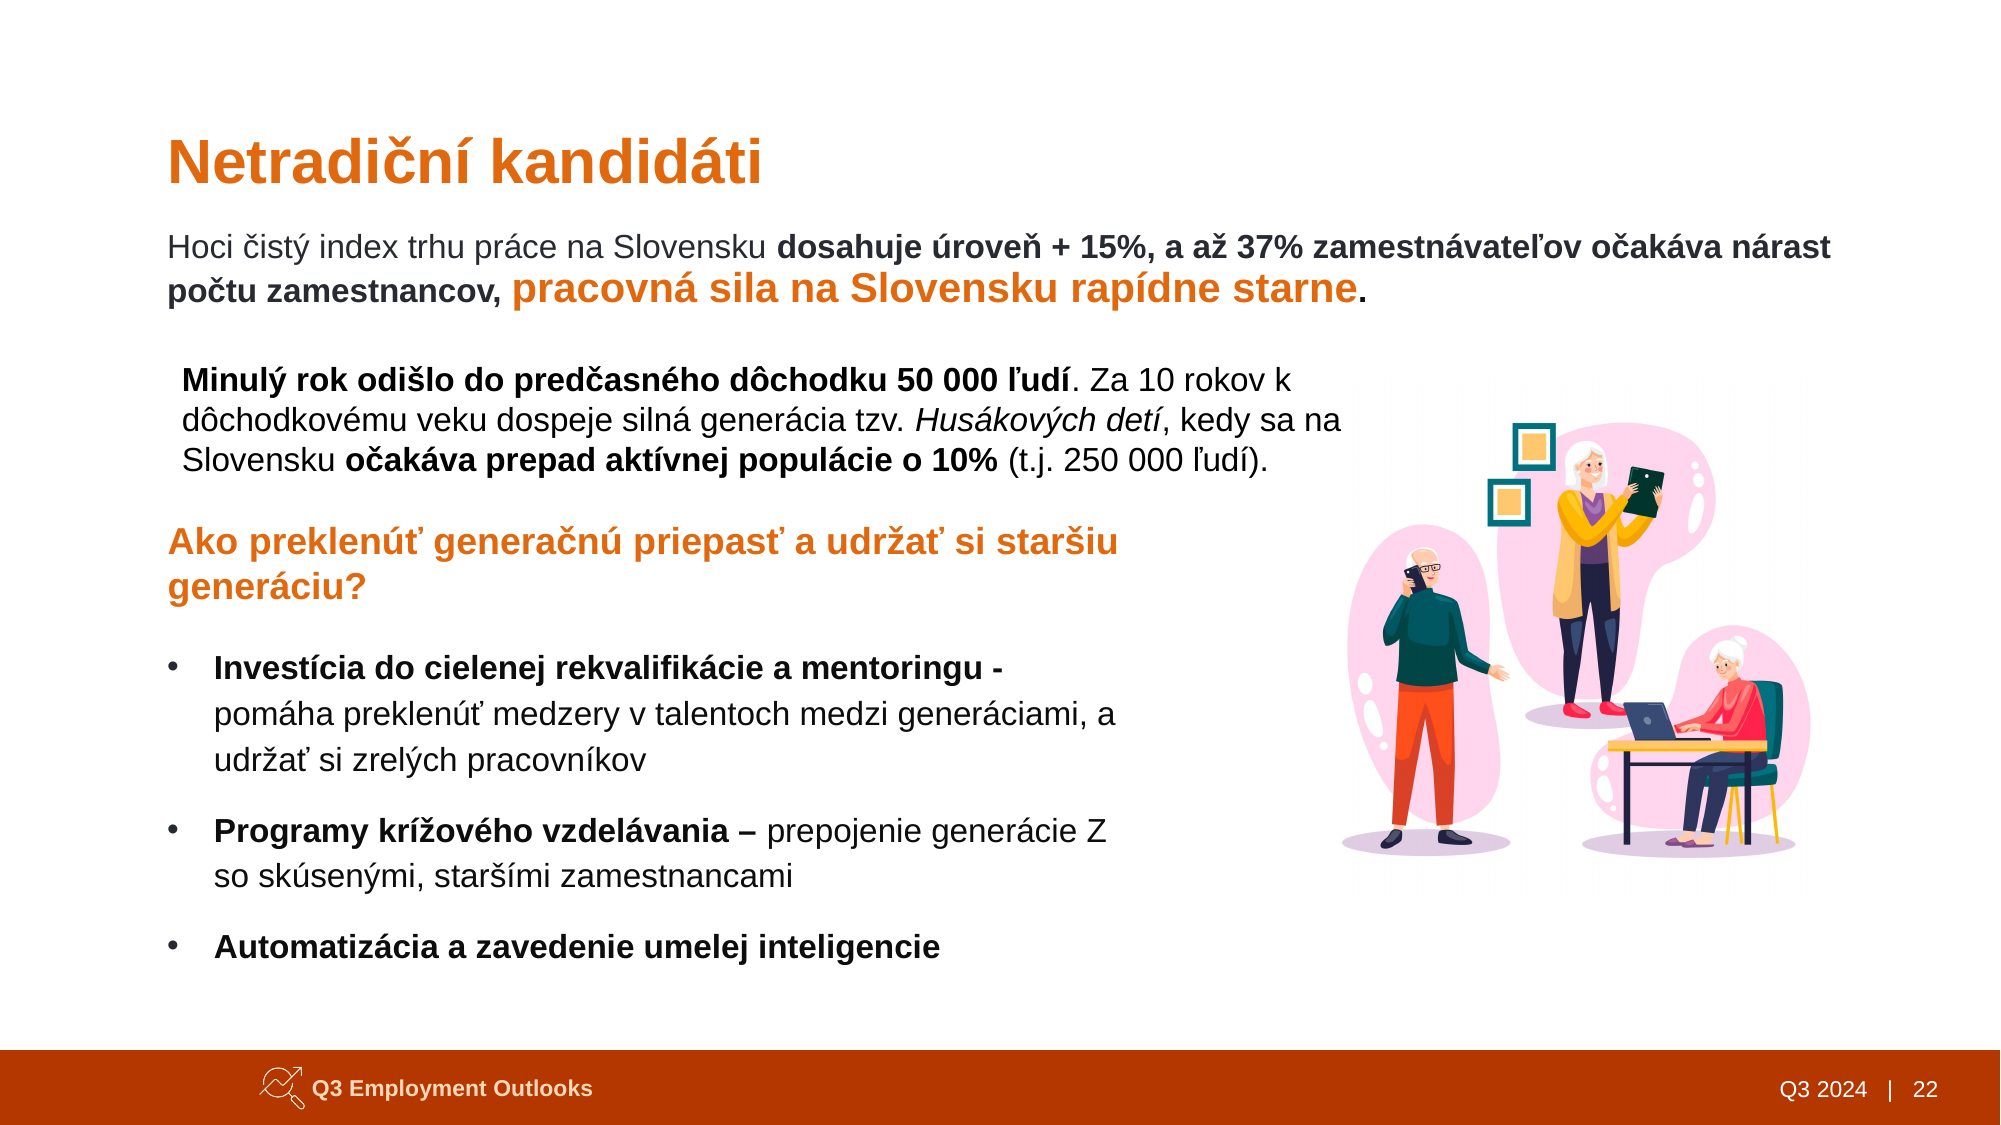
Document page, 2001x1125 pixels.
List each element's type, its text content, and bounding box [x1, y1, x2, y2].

text_box Hoci čistý index trhu práce na Slovensku dosahuje úroveň + 15%, a až 37% zamestnávateľov očakáva nárast počtu zamestnancov, pracovná sila na Slovensku rapídne starne. [167, 219, 1833, 378]
text_box Ako preklenúť generačnú priepasť a udržať si staršiu generáciu? [152, 509, 1184, 615]
picture [1313, 378, 1833, 898]
text_box Minulý rok odišlo do predčasného dôchodku 50 000 ľudí. Za 10 rokov k dôchodkovému veku dospeje silná generácia tzv. Husákových detí, kedy sa na Slovensku očakáva prepad aktívnej populácie o 10% (t.j. 250 000 ľudí). [167, 350, 1370, 486]
picture [259, 1065, 305, 1111]
text_box Investícia do cielenej rekvalifikácie a mentoringu - pomáha preklenúť medzery v talentoch medzi generáciami, a udržať si zrelých pracovníkov Programy krížového vzdelávania – prepojenie generácie Z so skúsenými, staršími zamestnancami Automatizácia a zavedenie umelej inteligencie [167, 640, 1120, 874]
text_box Netradiční kandidáti [167, 117, 1833, 192]
